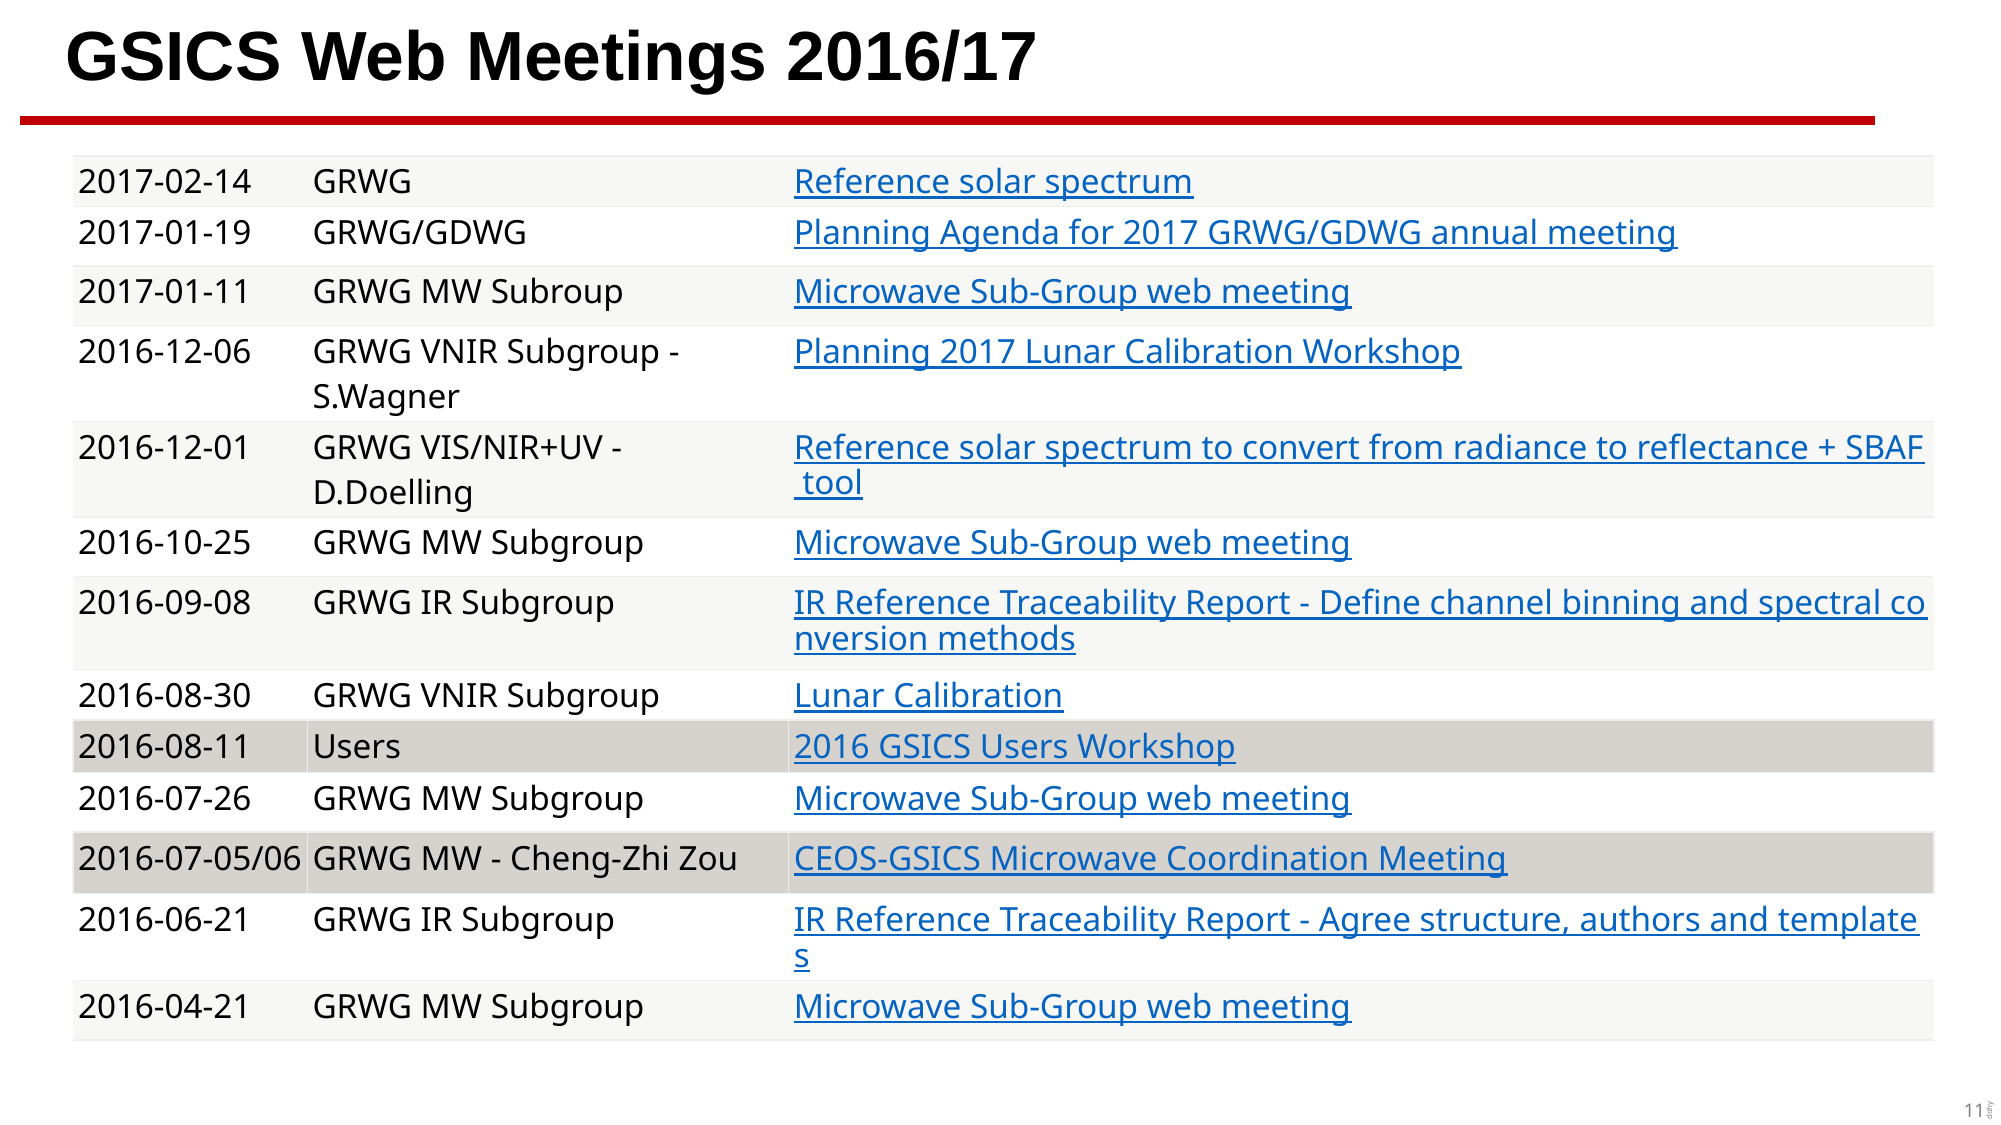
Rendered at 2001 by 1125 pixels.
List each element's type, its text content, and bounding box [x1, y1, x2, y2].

table_cell GRWG MW - Cheng-Zhi Zou [308, 833, 788, 893]
table_cell 2017-01-11 [73, 267, 307, 325]
table_cell CEOS-GSICS Microwave Coordination Meeting [789, 833, 1933, 893]
table_cell 2016-07-26 [73, 773, 307, 831]
table_cell 2016-09-08 [73, 577, 307, 669]
table_cell 2016-08-11 [74, 721, 307, 772]
table_cell GRWG MW Subgroup [307, 981, 789, 1039]
table_cell GRWG MW Subgroup [307, 773, 789, 831]
table_cell GRWG VNIR Subgroup - S.Wagner [307, 326, 789, 421]
table_cell GRWG VIS/NIR+UV - D.Doelling [307, 422, 789, 516]
table_cell 2016-08-30 [73, 670, 307, 719]
table_cell GRWG MW Subroup [307, 267, 789, 325]
table_cell 2016-12-01 [73, 422, 307, 516]
table_cell Microwave Sub-Group web meeting [789, 518, 1934, 576]
table_cell Planning Agenda for 2017 GRWG/GDWG annual meeting [789, 207, 1934, 265]
table_cell 2016 GSICS Users Workshop [789, 721, 1933, 772]
table_header GRWG [307, 157, 789, 206]
table_cell IR Reference Traceability Report - Agree structure, authors and templates [789, 894, 1934, 980]
table_cell GRWG MW Subgroup [307, 518, 789, 576]
table_cell GRWG IR Subgroup [307, 894, 789, 980]
title GSICS Web Meetings 2016/17 [50, 12, 1775, 103]
table_cell Reference solar spectrum to convert from radiance to reflectance + SBAF tool [789, 422, 1934, 516]
table_header 2017-02-14 [73, 157, 307, 206]
table_cell Microwave Sub-Group web meeting [789, 981, 1934, 1039]
table_cell Users [308, 721, 788, 772]
table_cell Planning 2017 Lunar Calibration Workshop [789, 326, 1934, 421]
table_cell 2016-06-21 [73, 894, 307, 980]
table_cell GRWG IR Subgroup [307, 577, 789, 669]
table_cell 2016-10-25 [73, 518, 307, 576]
table_cell GRWG/GDWG [307, 207, 789, 265]
table_cell IR Reference Traceability Report - Define channel binning and spectral conversion methods [789, 577, 1934, 669]
table_cell GRWG VNIR Subgroup [307, 670, 789, 719]
table_cell 2016-04-21 [73, 981, 307, 1039]
table_header Reference solar spectrum [789, 157, 1934, 206]
table_cell Microwave Sub-Group web meeting [789, 267, 1934, 325]
table_cell Microwave Sub-Group web meeting [789, 773, 1934, 831]
table_cell Lunar Calibration [789, 670, 1934, 719]
table_cell 2017-01-19 [73, 207, 307, 265]
table_cell 2016-07-05/06 [74, 833, 307, 893]
table_cell 2016-12-06 [73, 326, 307, 421]
